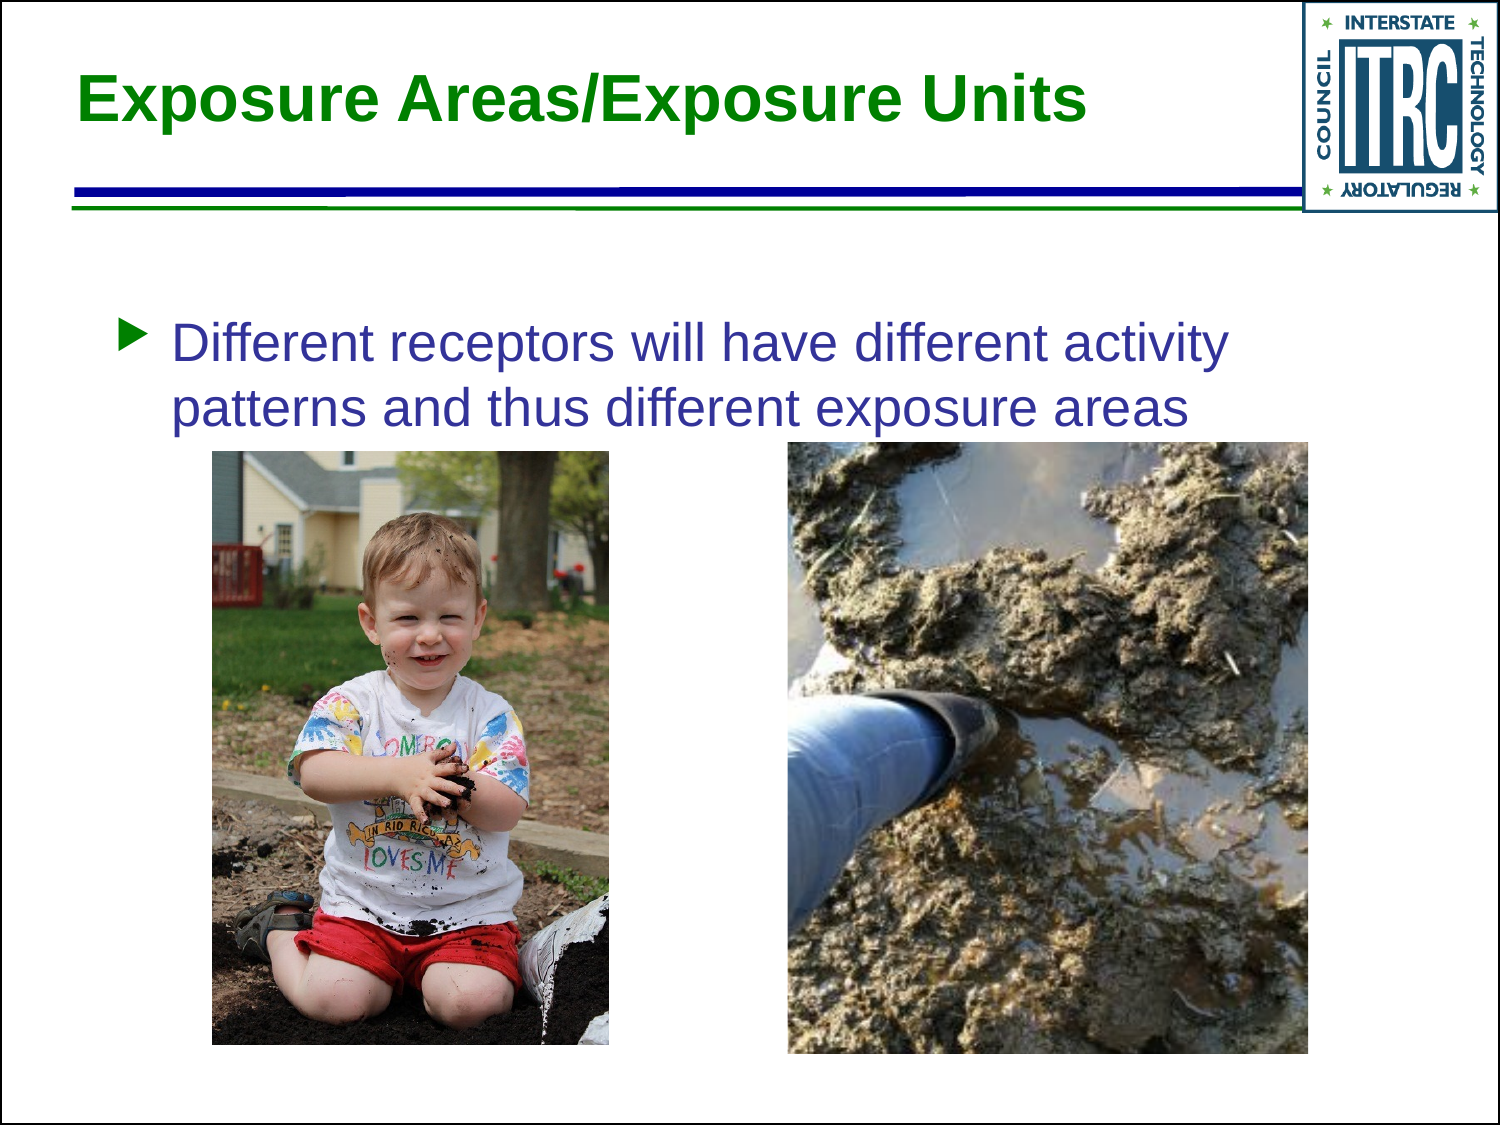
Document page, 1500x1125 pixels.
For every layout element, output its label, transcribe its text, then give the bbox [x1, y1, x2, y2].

picture [212, 450, 609, 1046]
picture [787, 441, 1309, 1055]
list Different receptors will have different activity patterns and thus different exposure areas [99, 299, 1375, 975]
title Exposure Areas/Exposure Units [61, 15, 1307, 188]
picture [1302, 2, 1498, 213]
